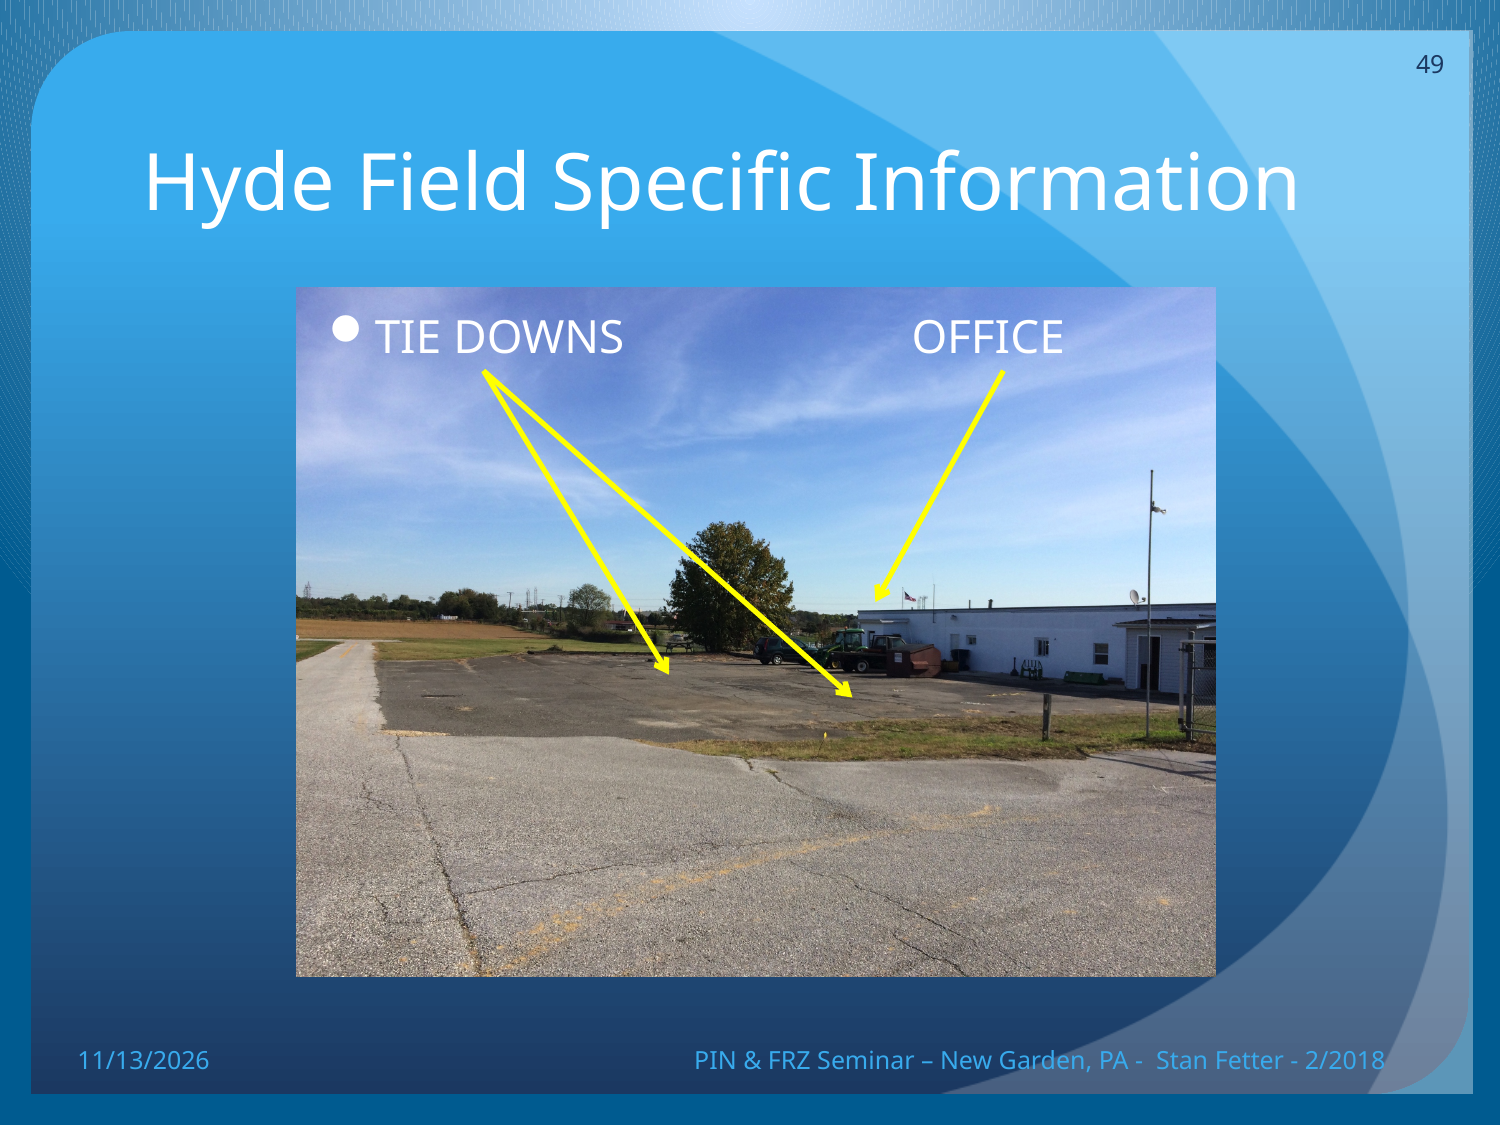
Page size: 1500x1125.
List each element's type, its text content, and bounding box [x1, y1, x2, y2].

picture [24, 30, 1473, 1094]
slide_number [62, 1031, 373, 1092]
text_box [483, 370, 853, 698]
slide_number 49 [1378, 36, 1460, 96]
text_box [875, 370, 1004, 603]
footer PIN & FRZ Seminar – New Garden, PA - Stan Fetter - 2/2018 [542, 1031, 1402, 1092]
title Hyde Field Specific Information [127, 62, 1372, 234]
